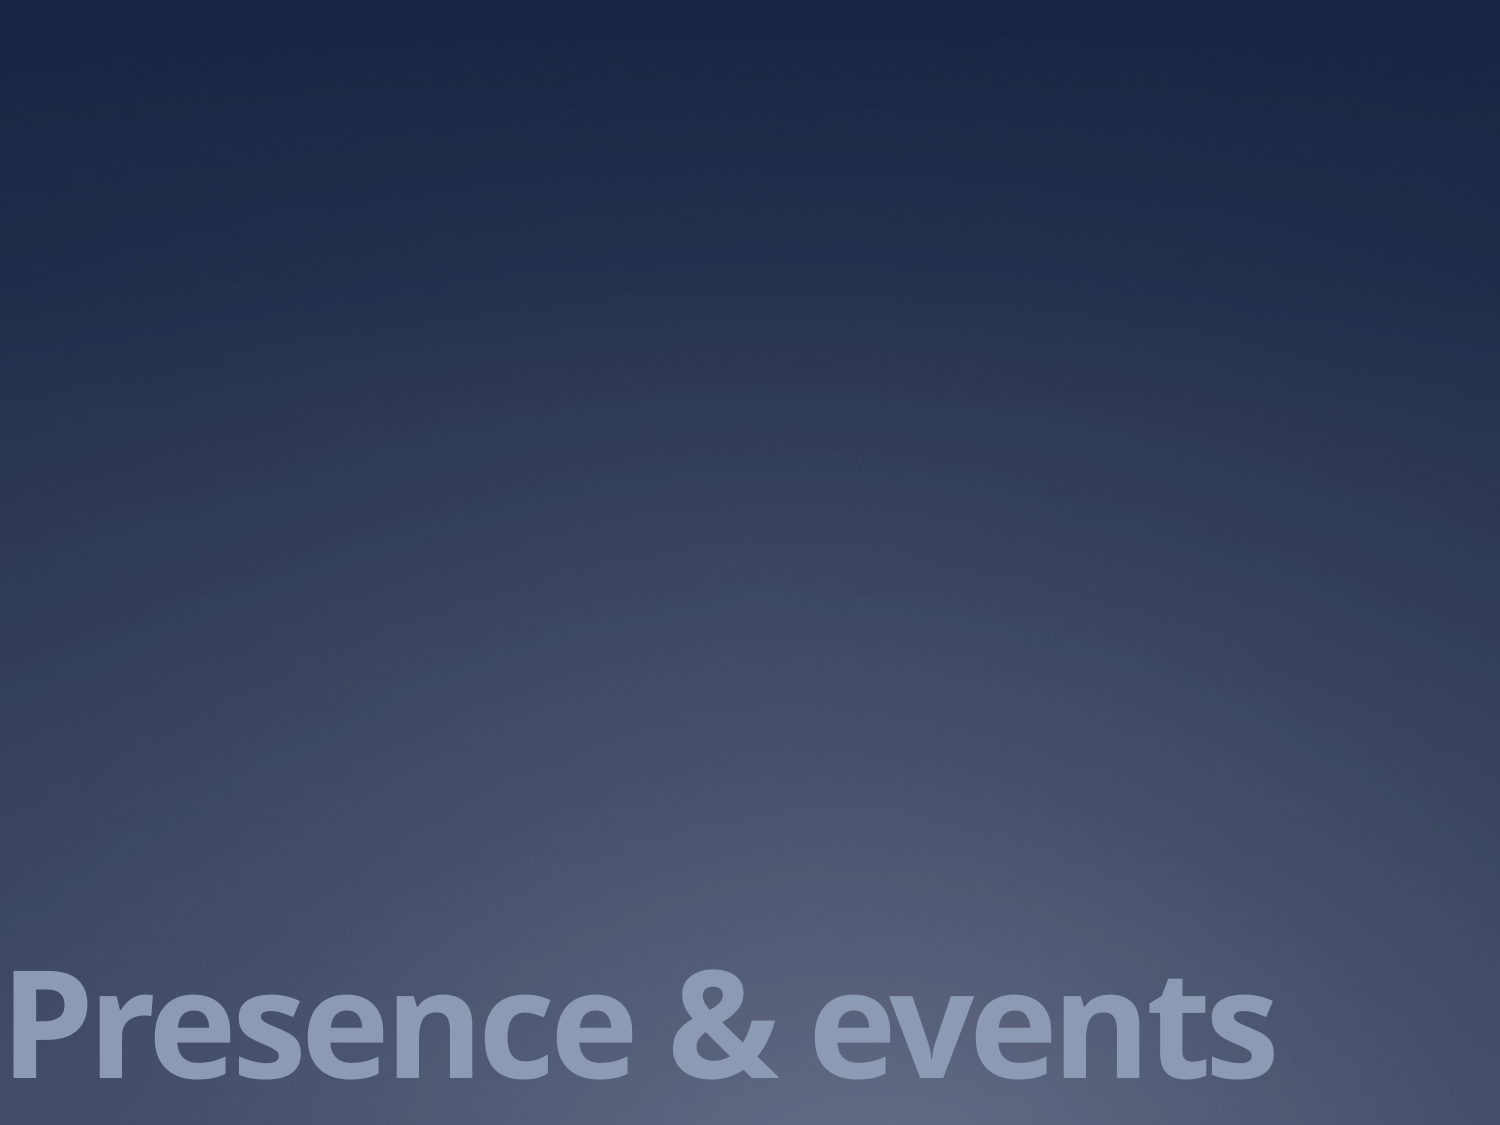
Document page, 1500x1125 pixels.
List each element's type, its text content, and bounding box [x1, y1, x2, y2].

title Presence & events [0, 928, 1397, 1125]
